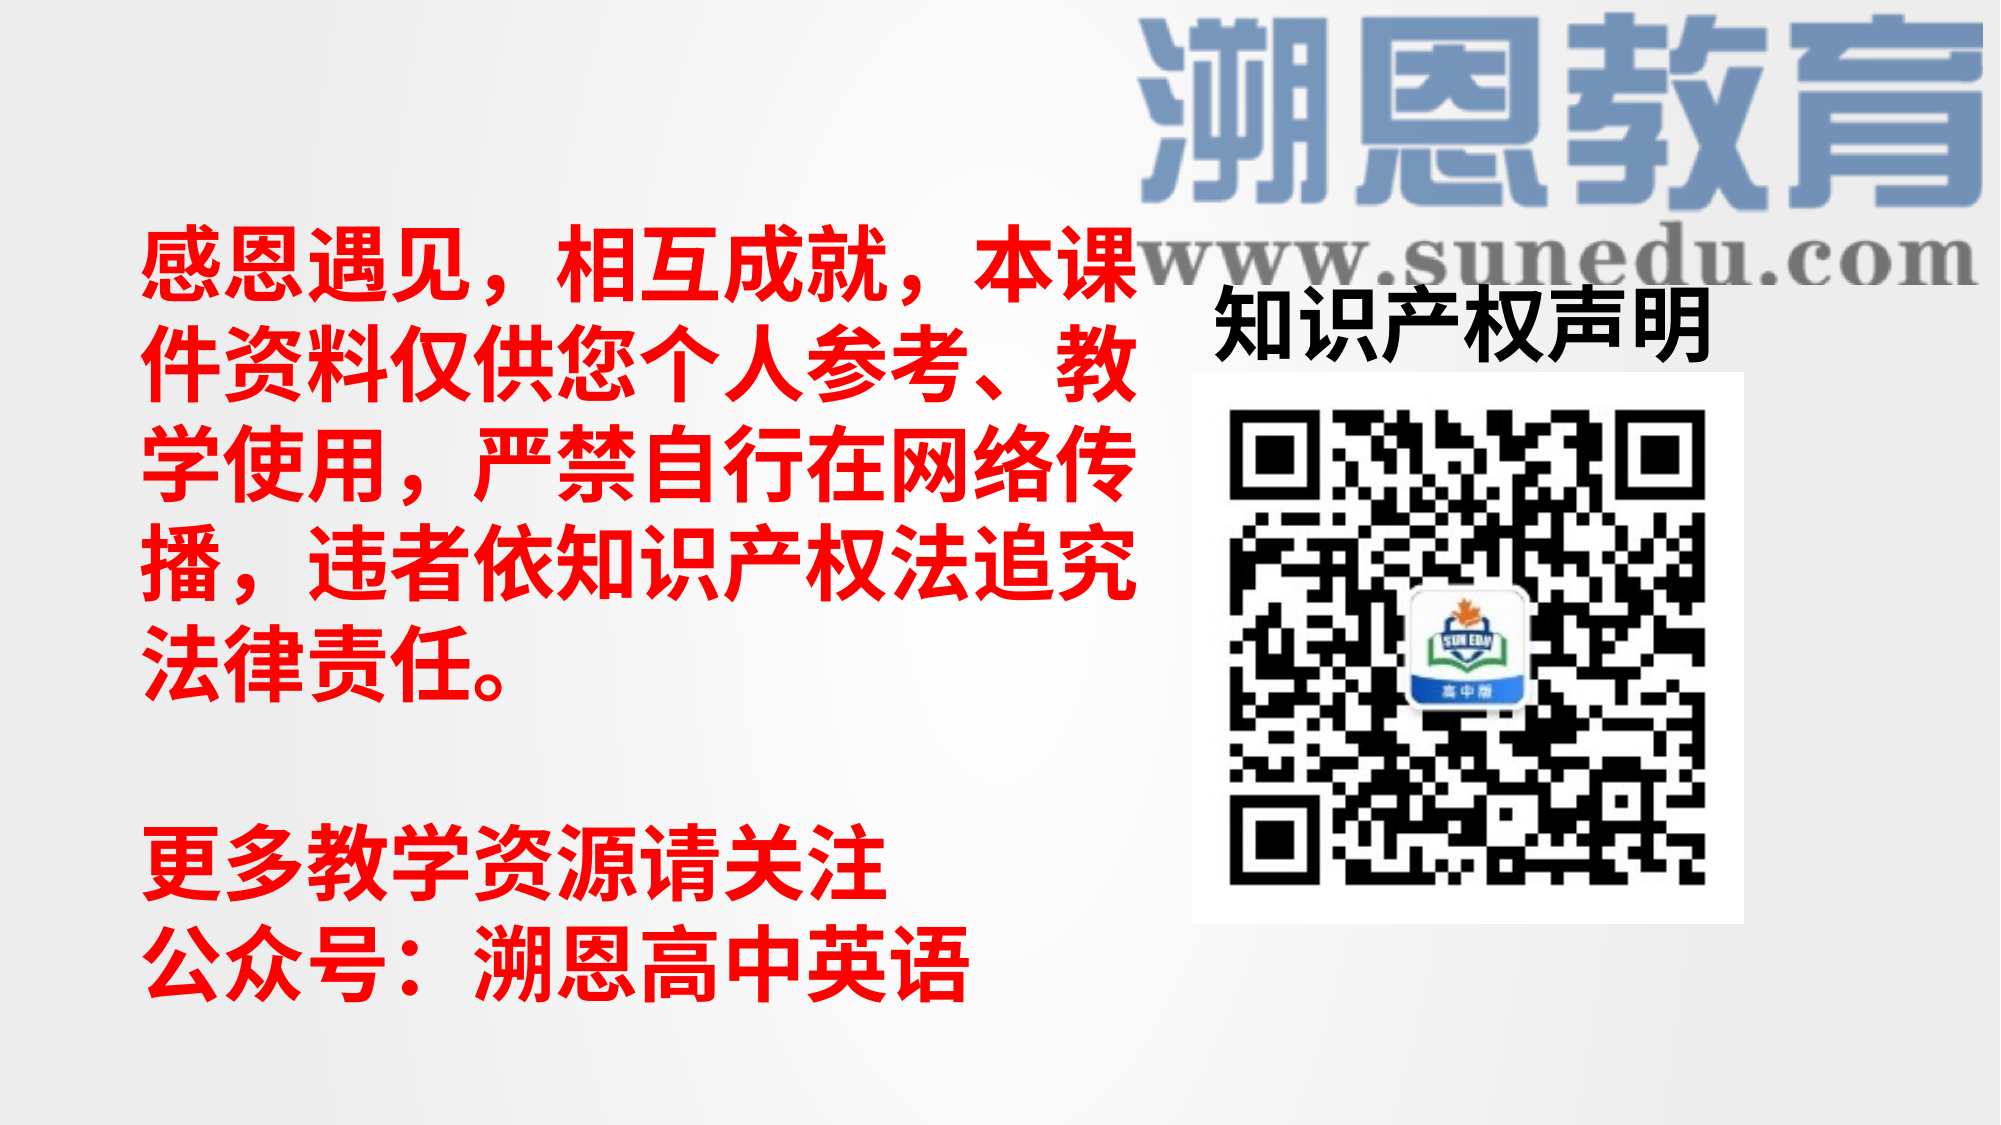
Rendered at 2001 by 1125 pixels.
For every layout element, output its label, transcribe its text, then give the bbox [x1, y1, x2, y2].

text_box 感恩遇见，相互成就，本课件资料仅供您个人参考、教学使用，严禁自行在网络传播，违者依知识产权法追究法律责任。 更多教学资源请关注 公众号：溯恩高中英语 [125, 204, 1198, 1019]
picture [0, 0, 2000, 1125]
text_box 知识产权声明 [1199, 286, 1791, 380]
